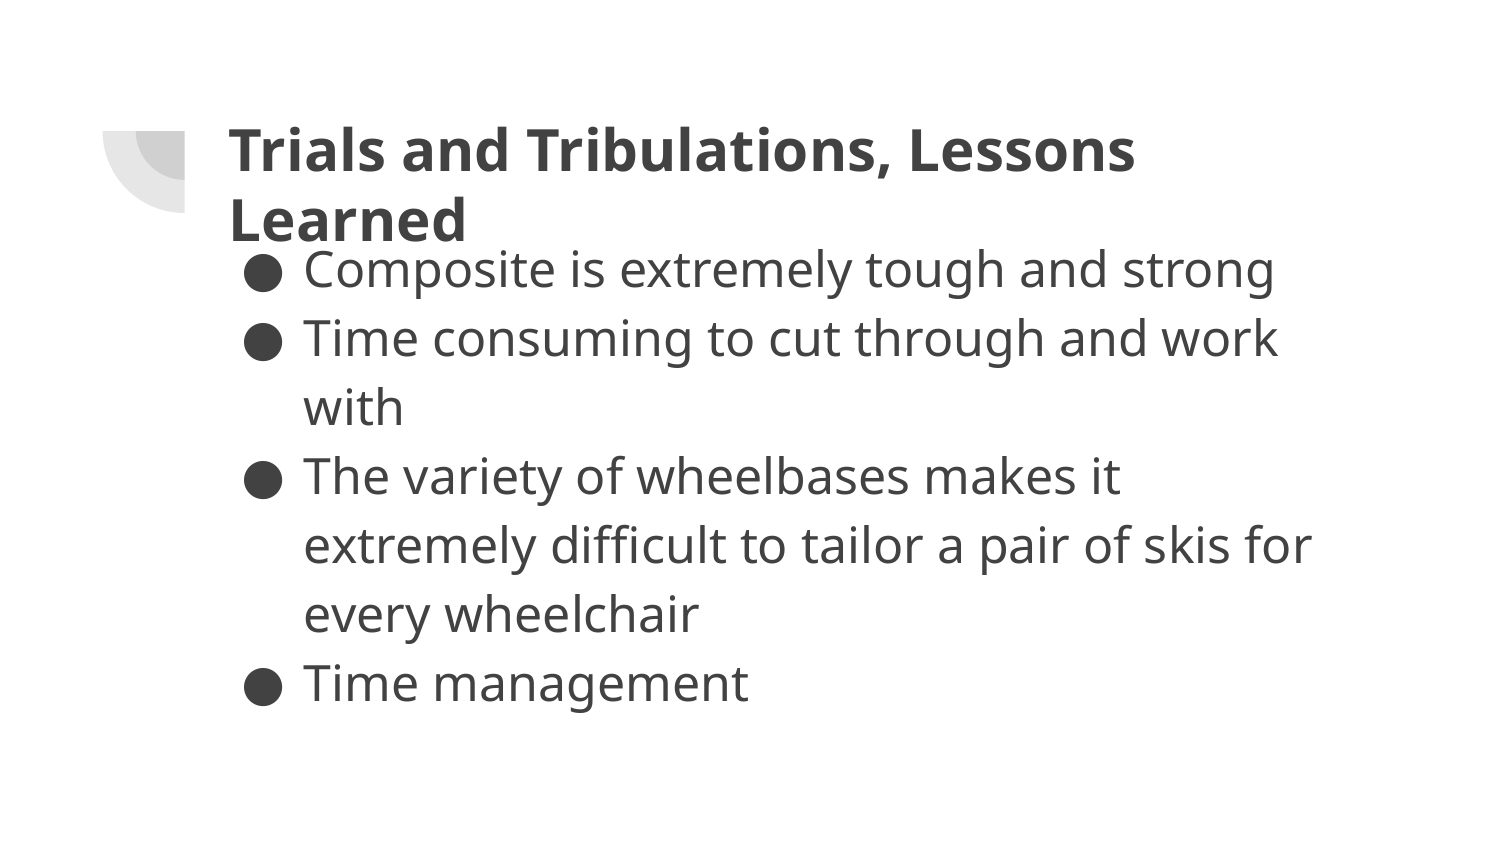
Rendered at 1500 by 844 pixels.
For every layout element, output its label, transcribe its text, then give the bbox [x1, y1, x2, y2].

list Composite is extremely tough and strong Time consuming to cut through and work with The variety of wheelbases makes it extremely difficult to tailor a pair of skis for every wheelchair Time management [213, 213, 1368, 631]
title Trials and Tribulations, Lessons Learned [213, 98, 1368, 213]
